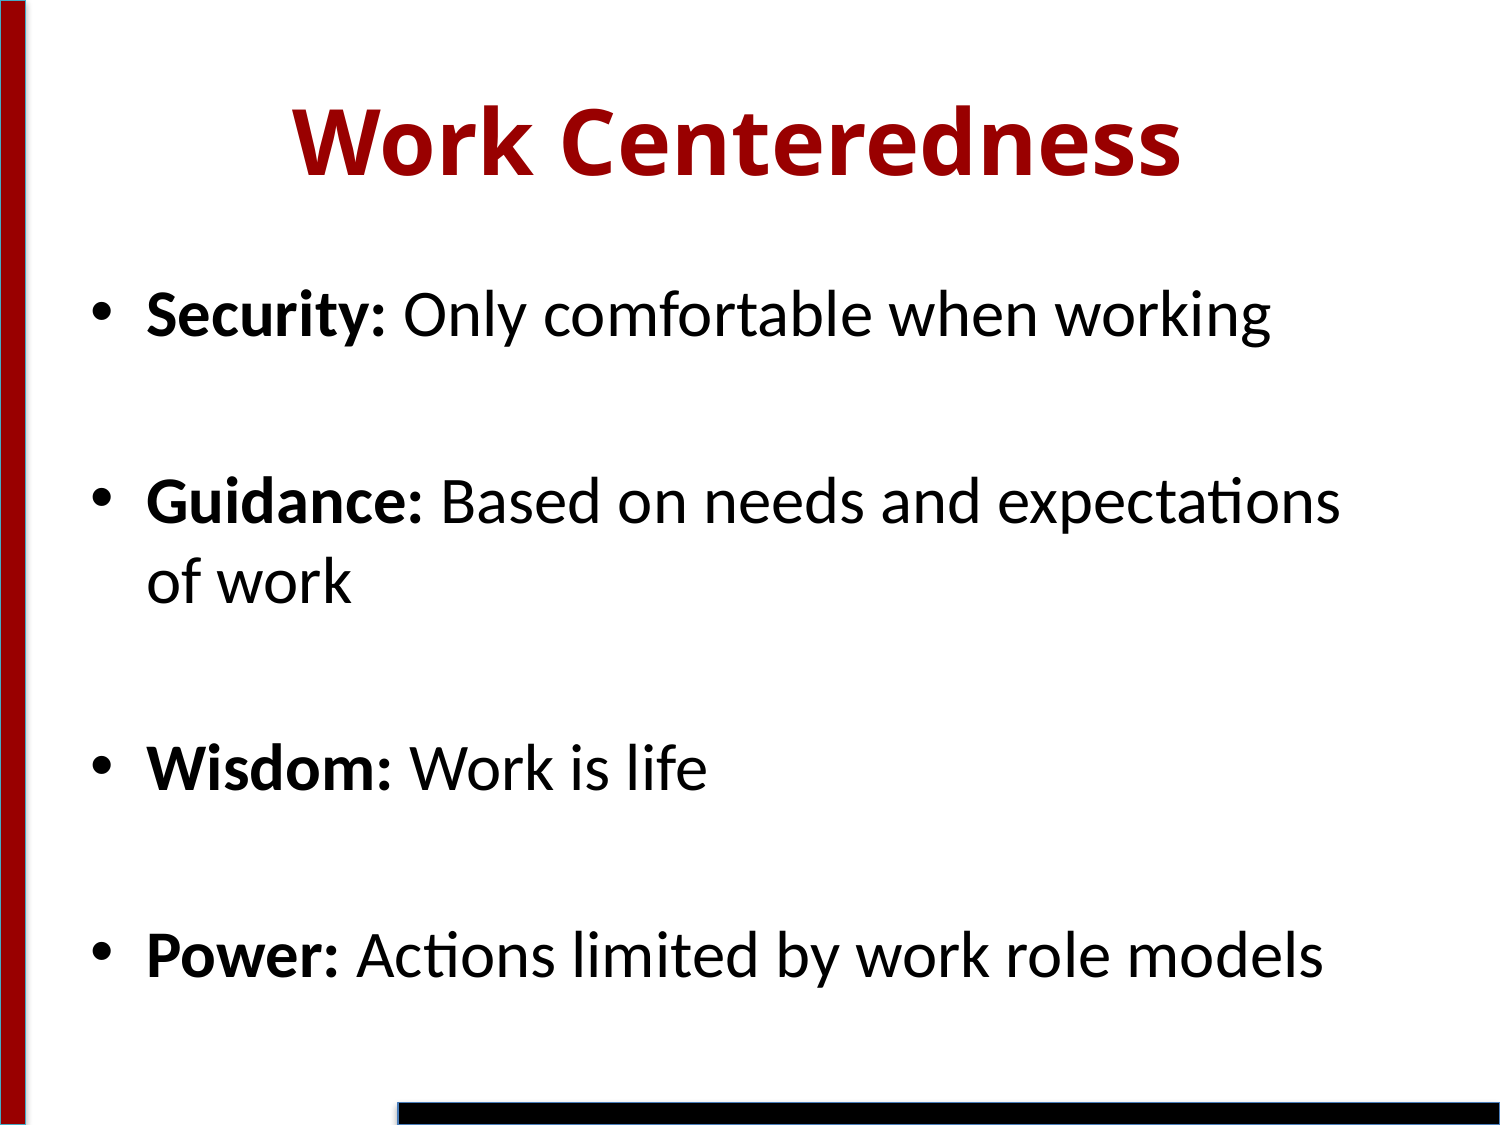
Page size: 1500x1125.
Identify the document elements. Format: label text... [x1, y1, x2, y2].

list Security: Only comfortable when working Guidance: Based on needs and expectations of work Wisdom: Work is life Power: Actions limited by work role models [75, 262, 1425, 1005]
title Work Centeredness [75, 45, 1425, 233]
